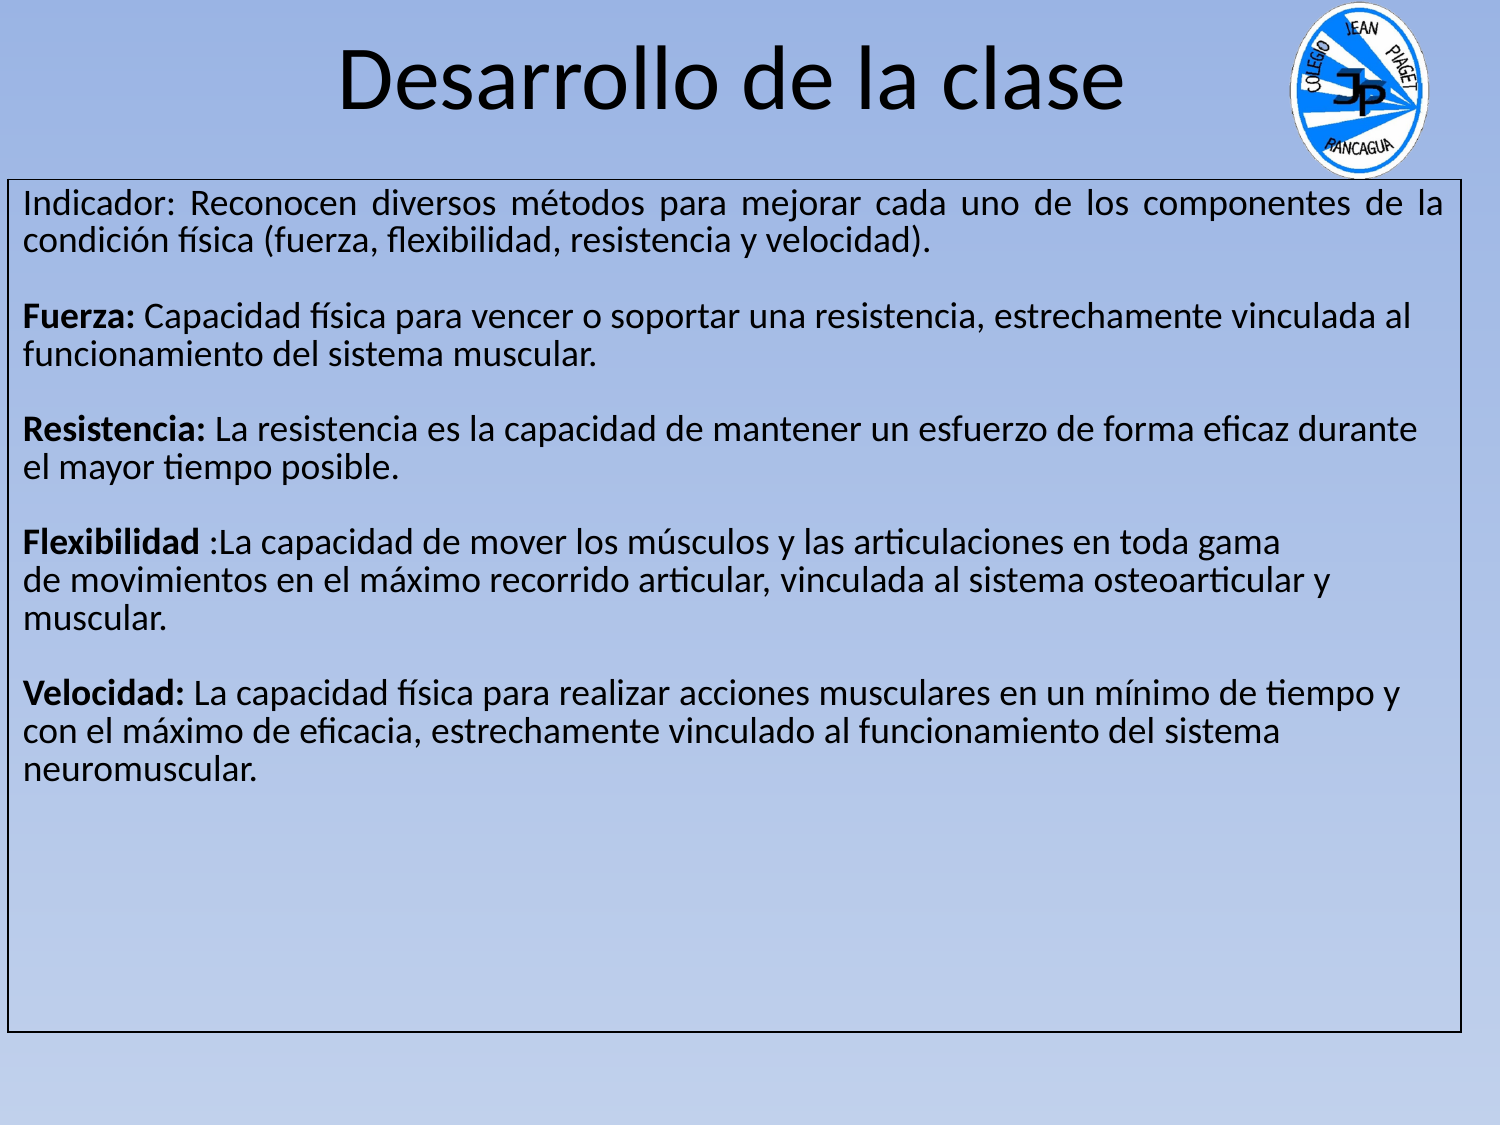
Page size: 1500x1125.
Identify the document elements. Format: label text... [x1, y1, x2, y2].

title Desarrollo de la clase [53, 0, 1255, 179]
table_header Indicador: Reconocen diversos métodos para mejorar cada uno de los componentes de la condición física (fuerza, flexibilidad, resistencia y velocidad). Fuerza: Capacidad física para vencer o soportar una resistencia, estrechamente vinculada al funcionamiento del sistema muscular. Resistencia: La resistencia es la capacidad de mantener un esfuerzo de forma eficaz durante el mayor tiempo posible. Flexibilidad :La capacidad de mover los músculos y las articulaciones en toda gama de movimientos en el máximo recorrido articular, vinculada al sistema osteoarticular y muscular. Velocidad: La capacidad física para realizar acciones musculares en un mínimo de tiempo y con el máximo de eficacia, estrechamente vinculado al funcionamiento del sistema neuromuscular. [9, 180, 1460, 1031]
picture [1257, 0, 1469, 183]
